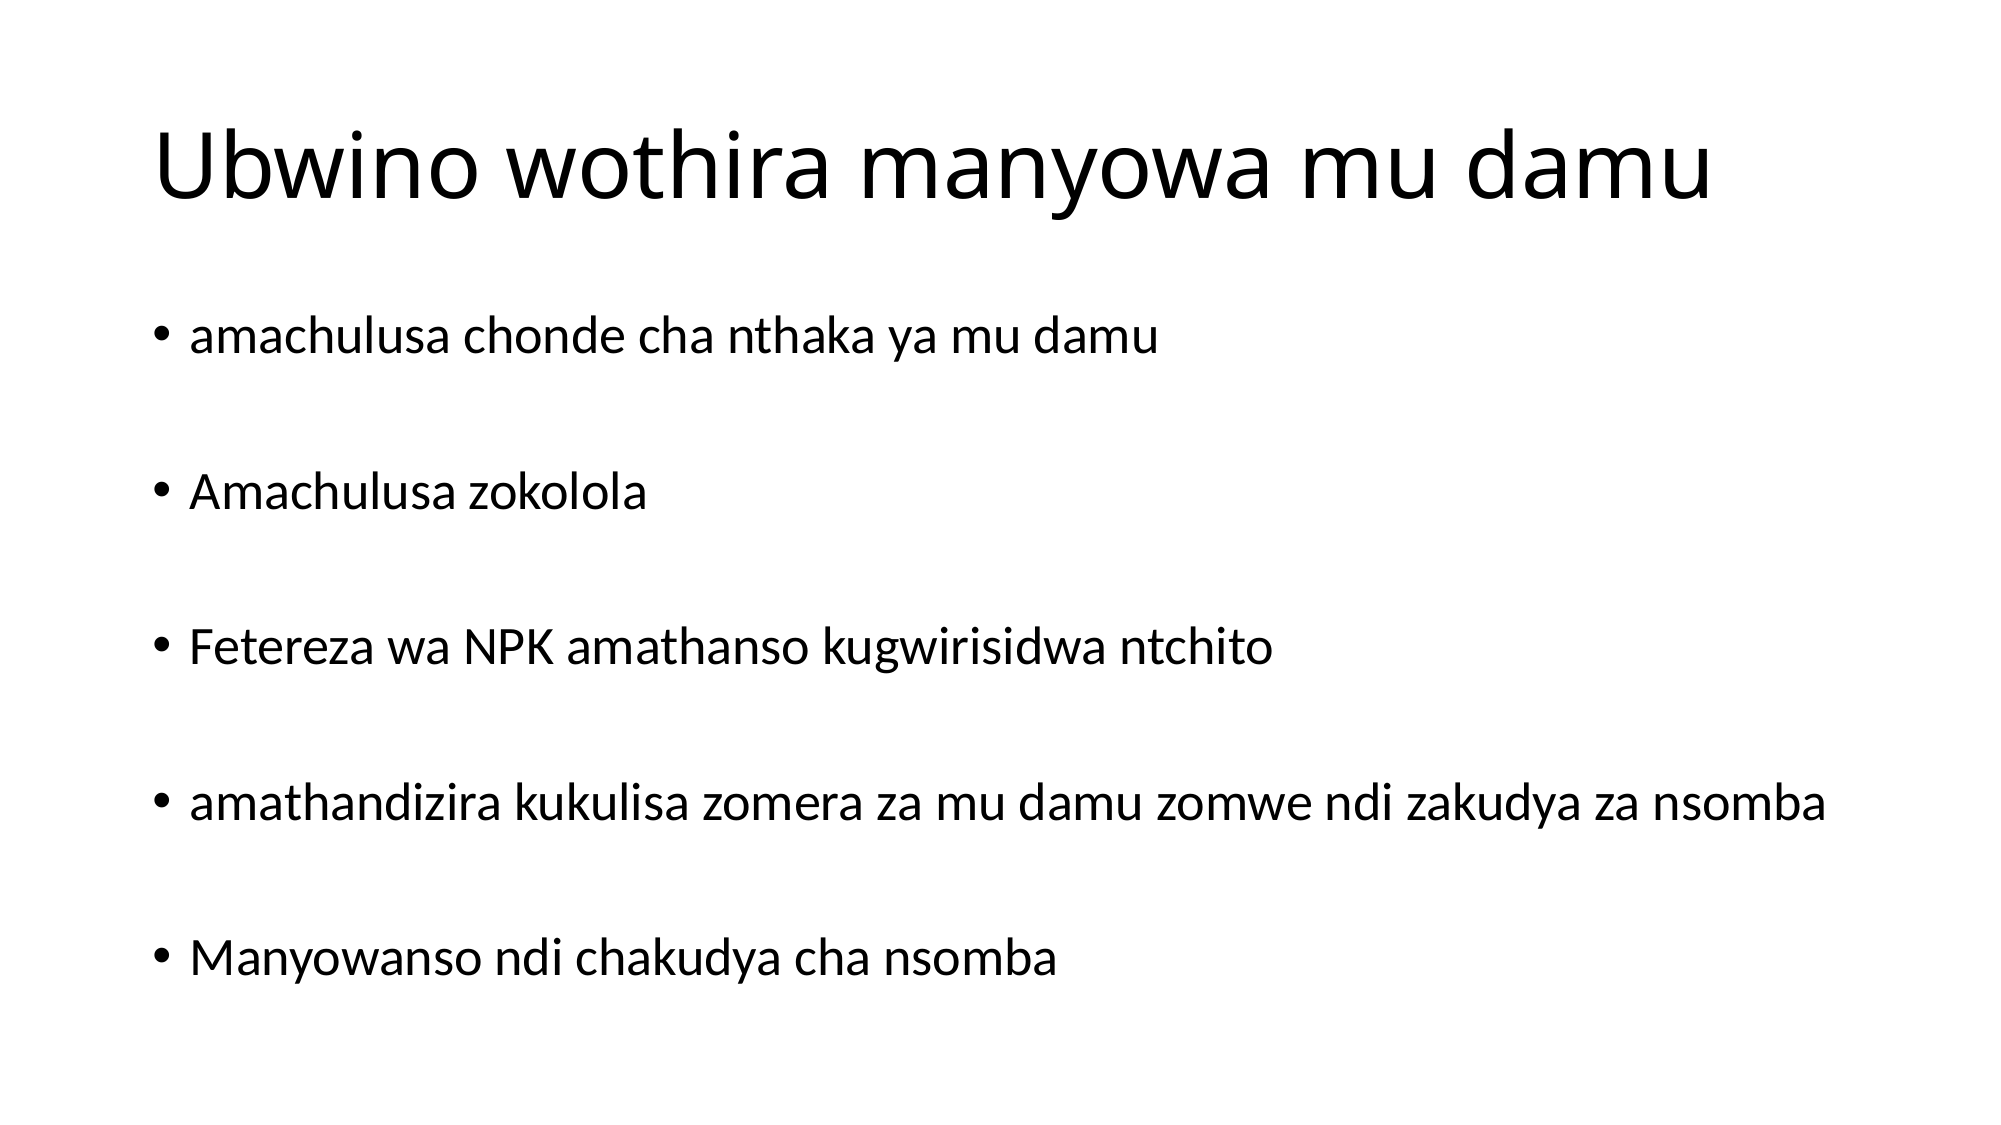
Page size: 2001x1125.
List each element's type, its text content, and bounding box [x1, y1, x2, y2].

title Ubwino wothira manyowa mu damu [137, 59, 1863, 278]
list amachulusa chonde cha nthaka ya mu damu Amachulusa zokolola Fetereza wa NPK amathanso kugwirisidwa ntchito amathandizira kukulisa zomera za mu damu zomwe ndi zakudya za nsomba Manyowanso ndi chakudya cha nsomba [137, 299, 1863, 1014]
